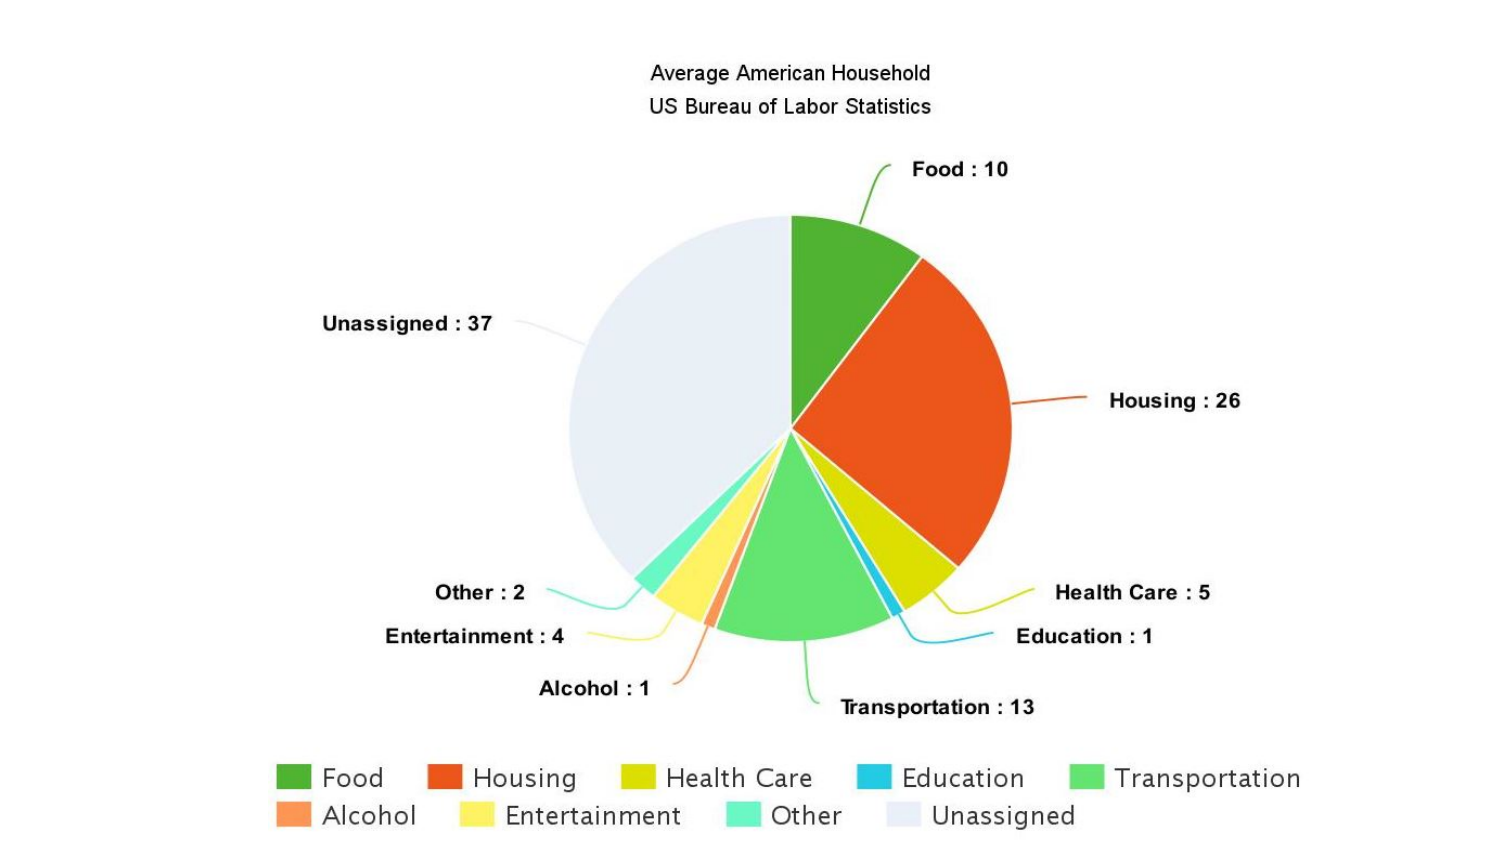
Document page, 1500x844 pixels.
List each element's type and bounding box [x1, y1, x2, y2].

picture [267, 47, 1314, 844]
